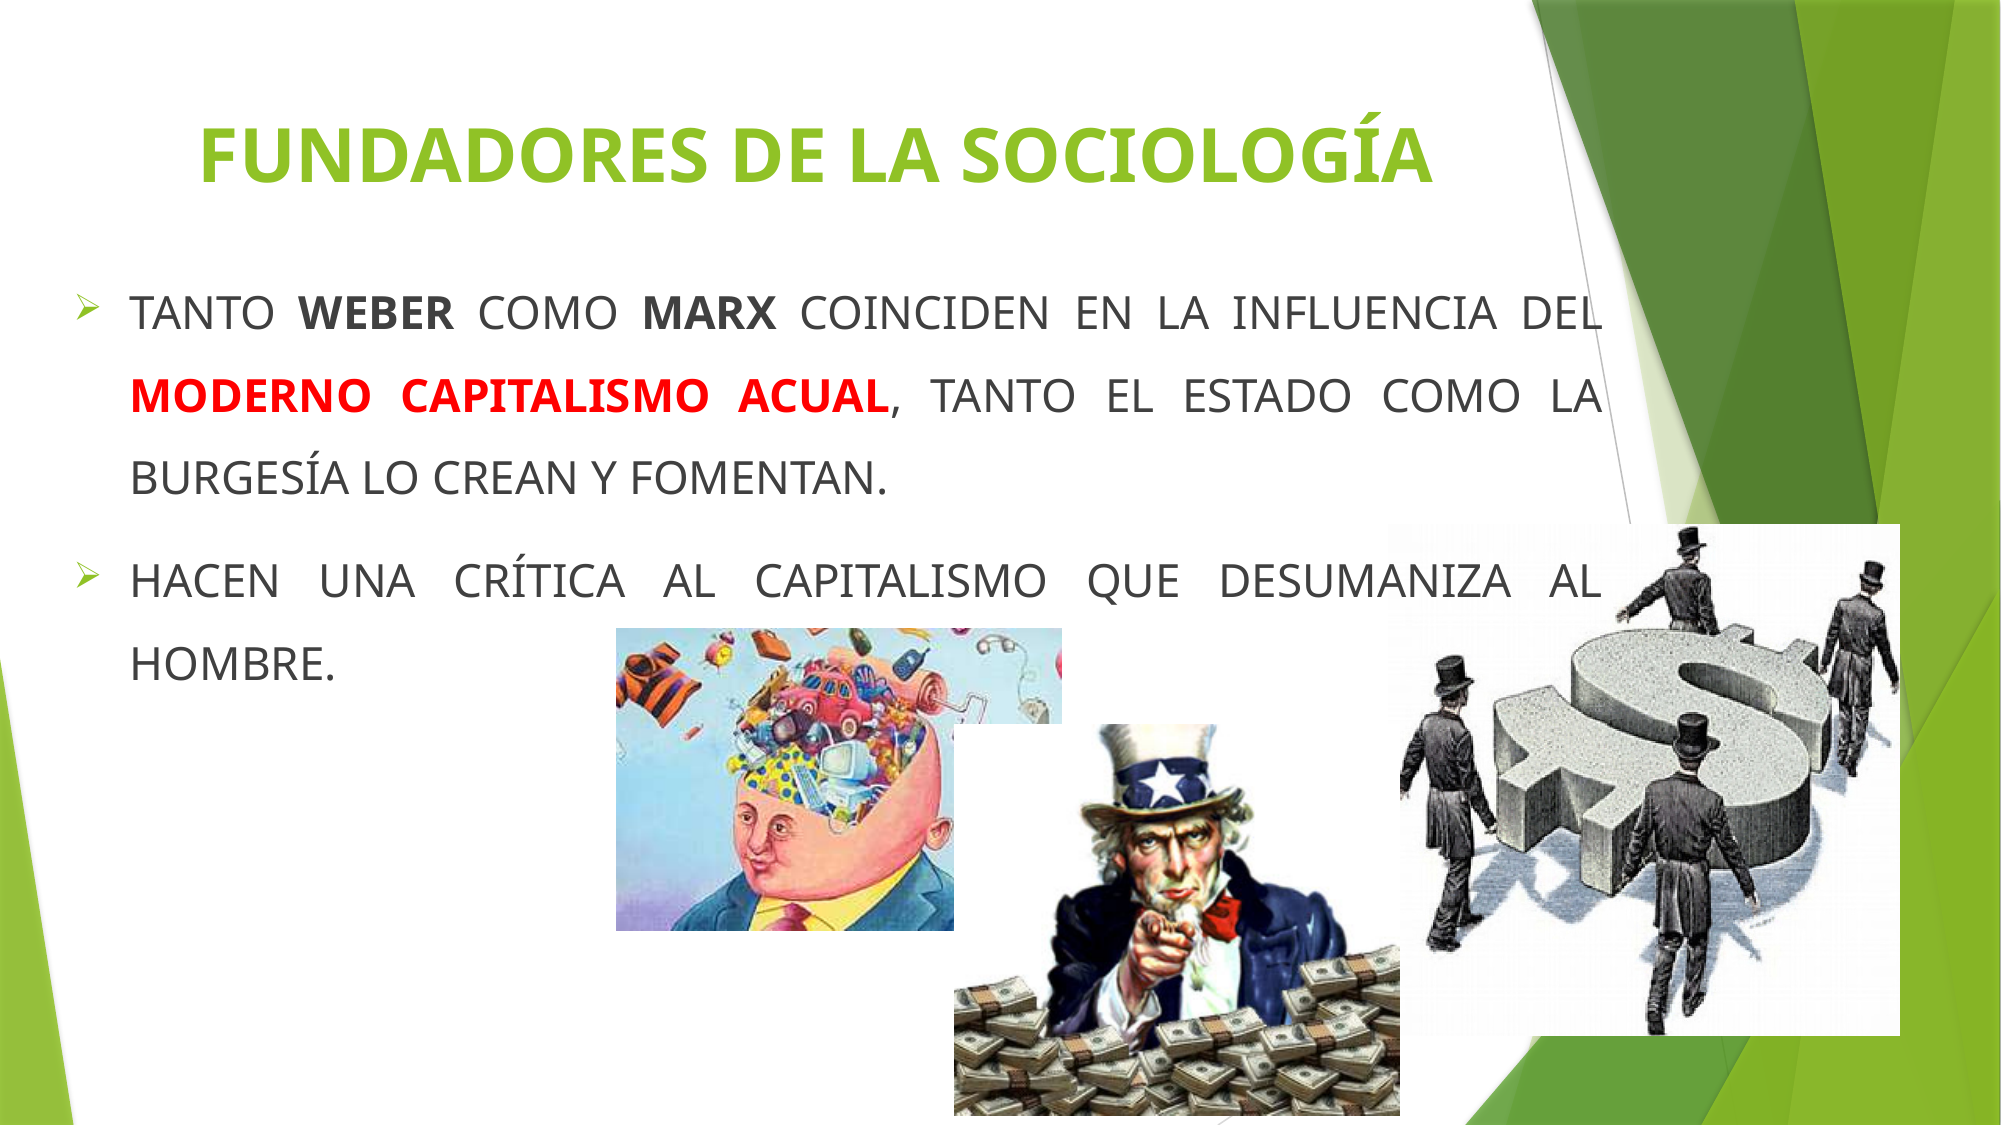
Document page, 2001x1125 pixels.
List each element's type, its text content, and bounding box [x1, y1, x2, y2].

list TANTO WEBER COMO MARX COINCIDEN EN LA INFLUENCIA DEL MODERNO CAPITALISMO ACUAL, TANTO EL ESTADO COMO LA BURGESÍA LO CREAN Y FOMENTAN. HACEN UNA CRÍTICA AL CAPITALISMO QUE DESUMANIZA AL HOMBRE. [58, 249, 1619, 886]
picture [615, 523, 1900, 1116]
title FUNDADORES DE LA SOCIOLOGÍA [111, 99, 1522, 249]
